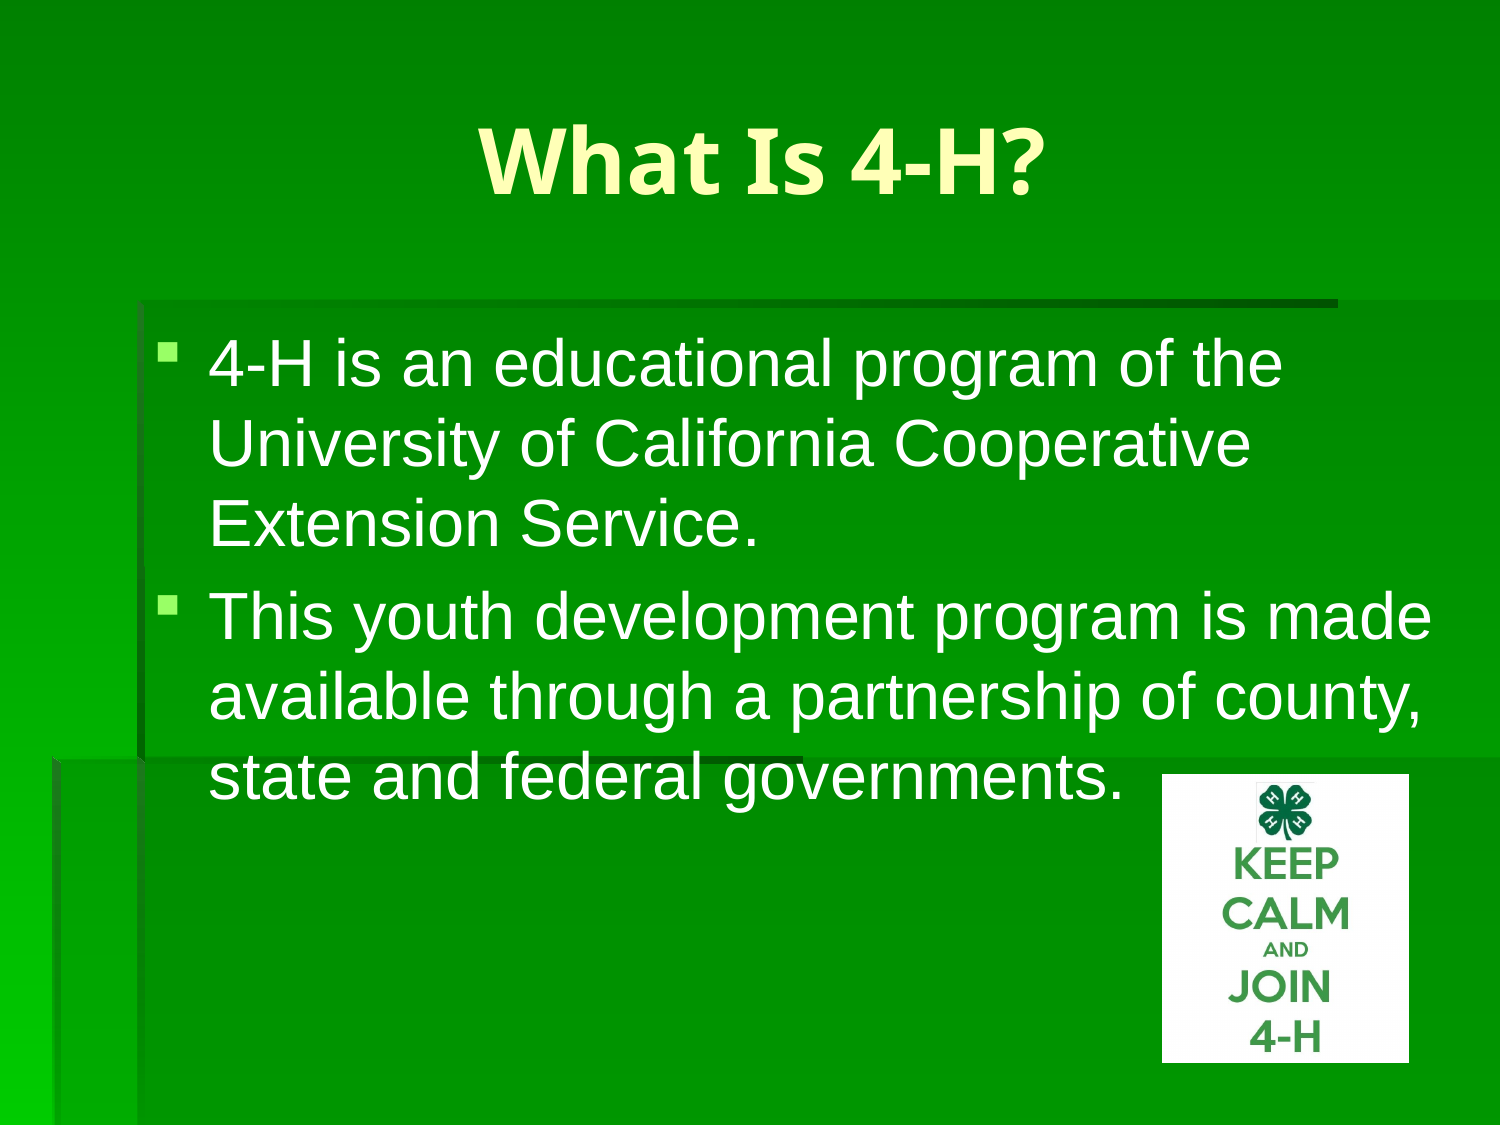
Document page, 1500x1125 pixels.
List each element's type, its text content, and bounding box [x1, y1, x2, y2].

title What Is 4-H? [75, 40, 1451, 275]
picture [1162, 774, 1409, 1063]
list 4-H is an educational program of the University of California Cooperative Extension Service. This youth development program is made available through a partnership of county, state and federal governments. [137, 312, 1451, 1000]
